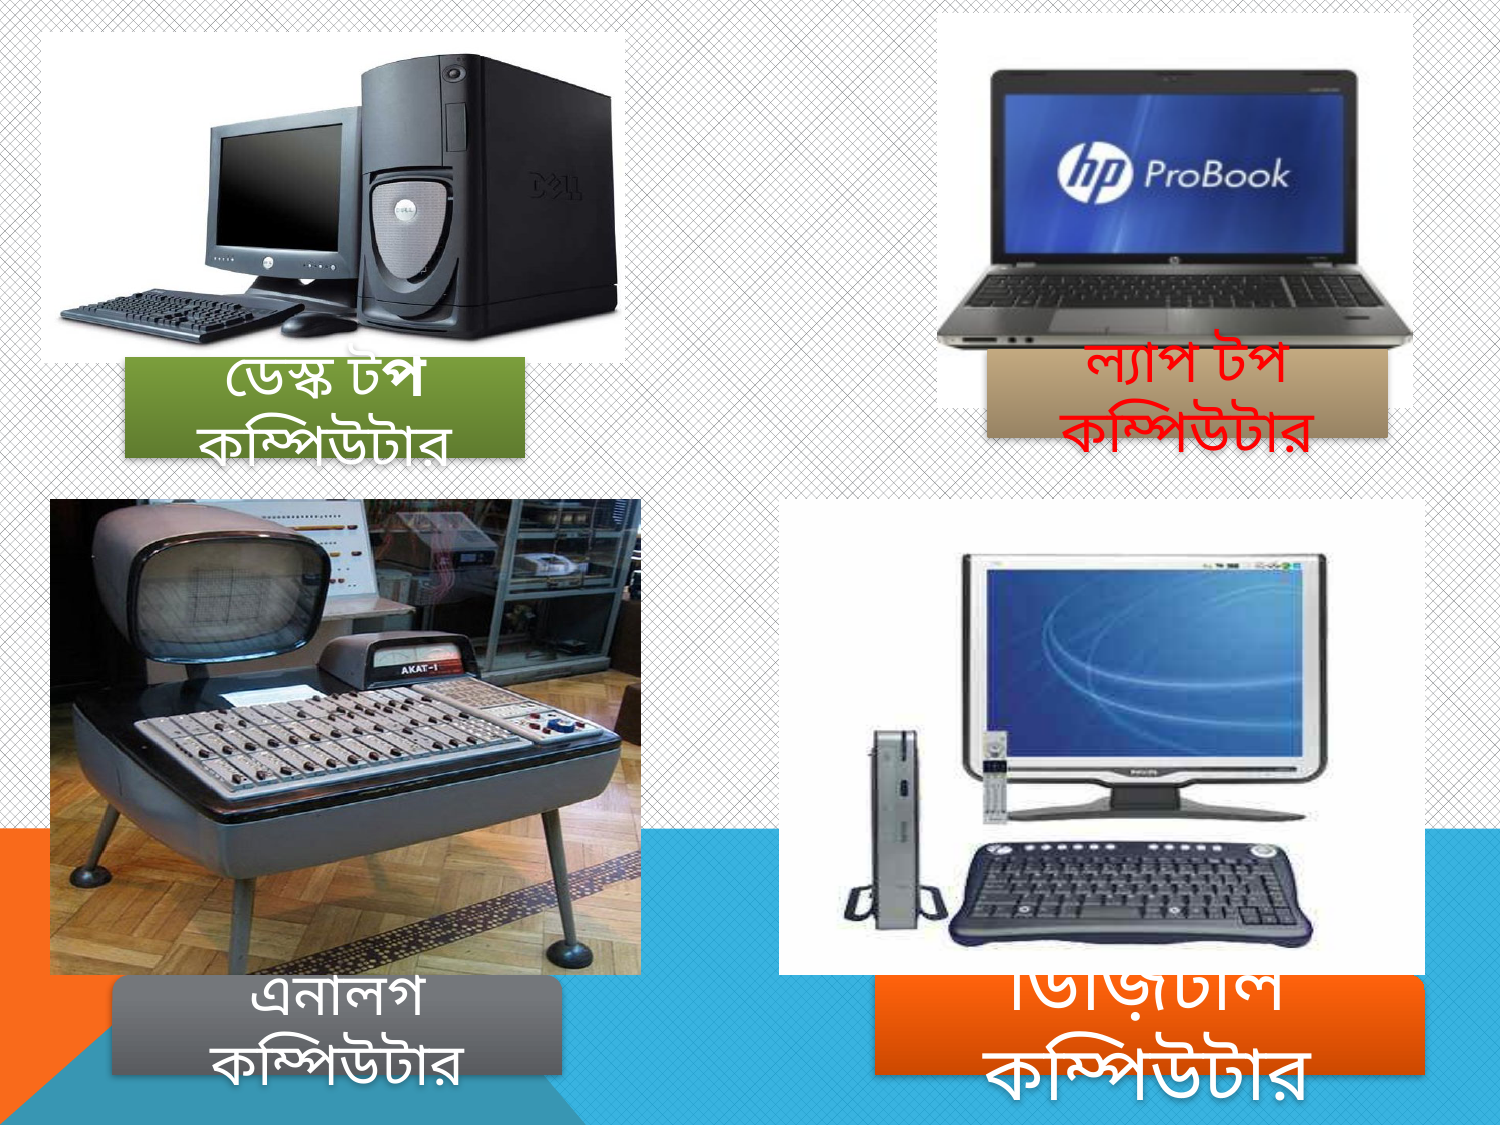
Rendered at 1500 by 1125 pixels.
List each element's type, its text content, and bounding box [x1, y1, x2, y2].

text_box ল্যাপ টপ কম্পিউটার [987, 417, 1388, 438]
text_box ডেস্ক টপ কম্পিউটার [125, 372, 525, 458]
picture [41, 32, 626, 363]
text_box ডিজ়িটাল কম্পিউটার [875, 984, 1426, 1075]
picture [937, 13, 1413, 408]
picture [49, 499, 641, 976]
picture [779, 499, 1426, 976]
text_box এনালগ কম্পিউটার [112, 984, 563, 1075]
